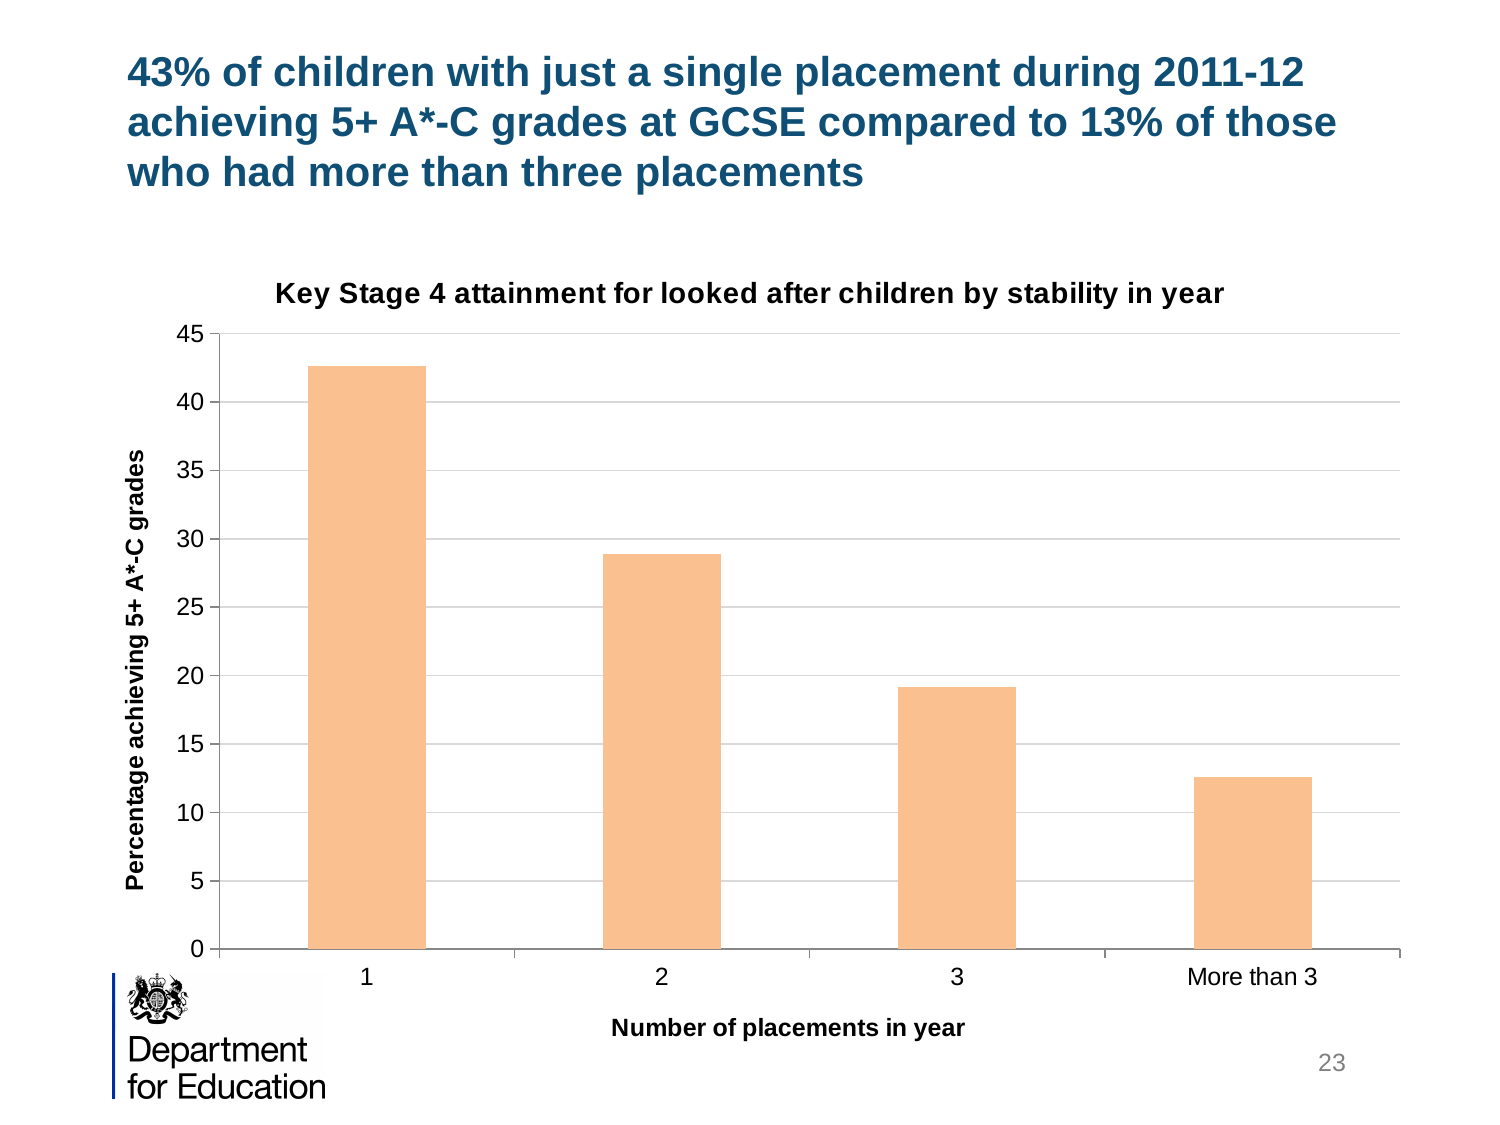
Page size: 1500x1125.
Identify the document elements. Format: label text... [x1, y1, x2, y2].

chart [76, 243, 1424, 1059]
picture [112, 1059, 325, 1099]
slide_number 23 [1303, 1067, 1388, 1099]
title 43% of children with just a single placement during 2011-12 achieving 5+ A*-C grades at GCSE compared to 13% of those who had more than three placements [112, 66, 1388, 173]
